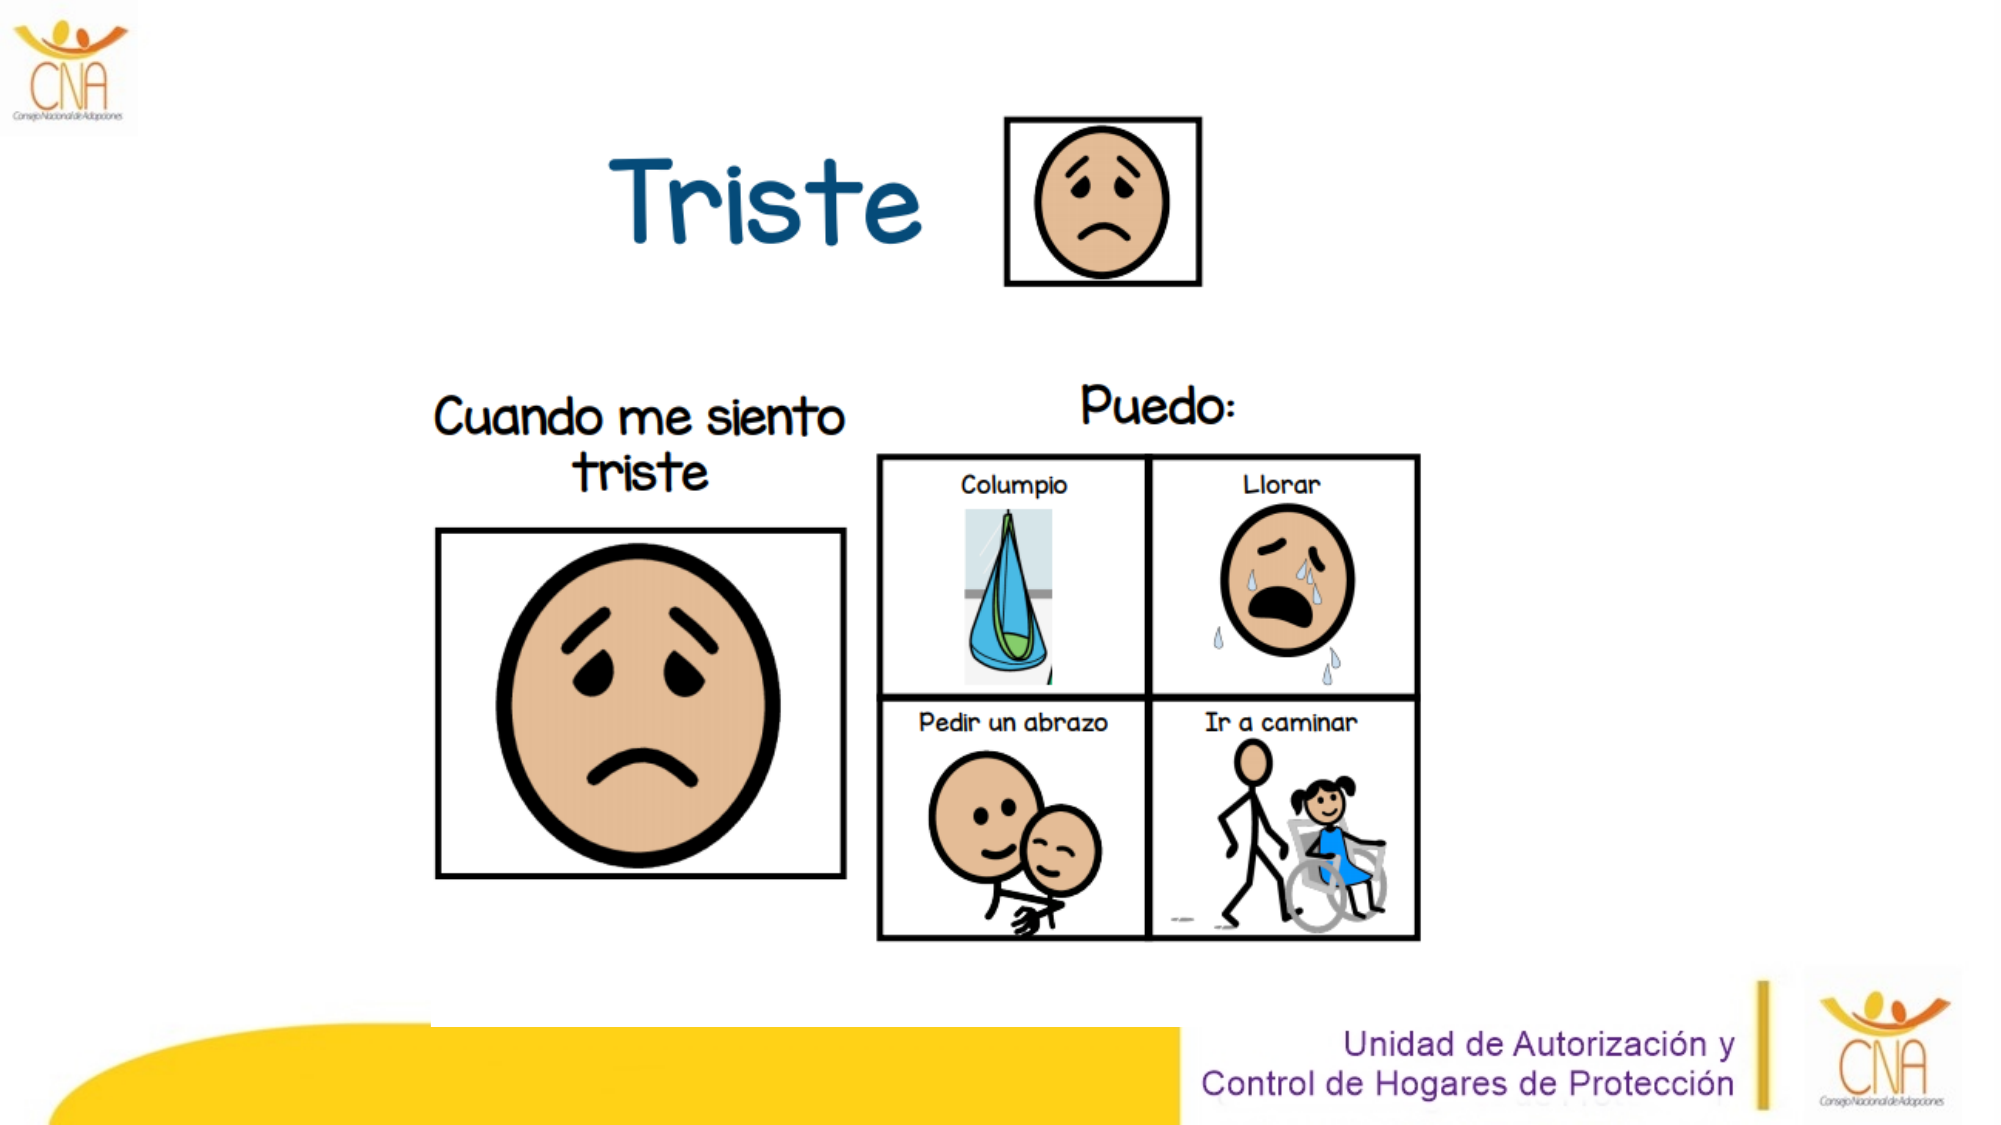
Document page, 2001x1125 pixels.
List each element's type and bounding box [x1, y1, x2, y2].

picture [0, 0, 2001, 1125]
list [430, 98, 1432, 1027]
